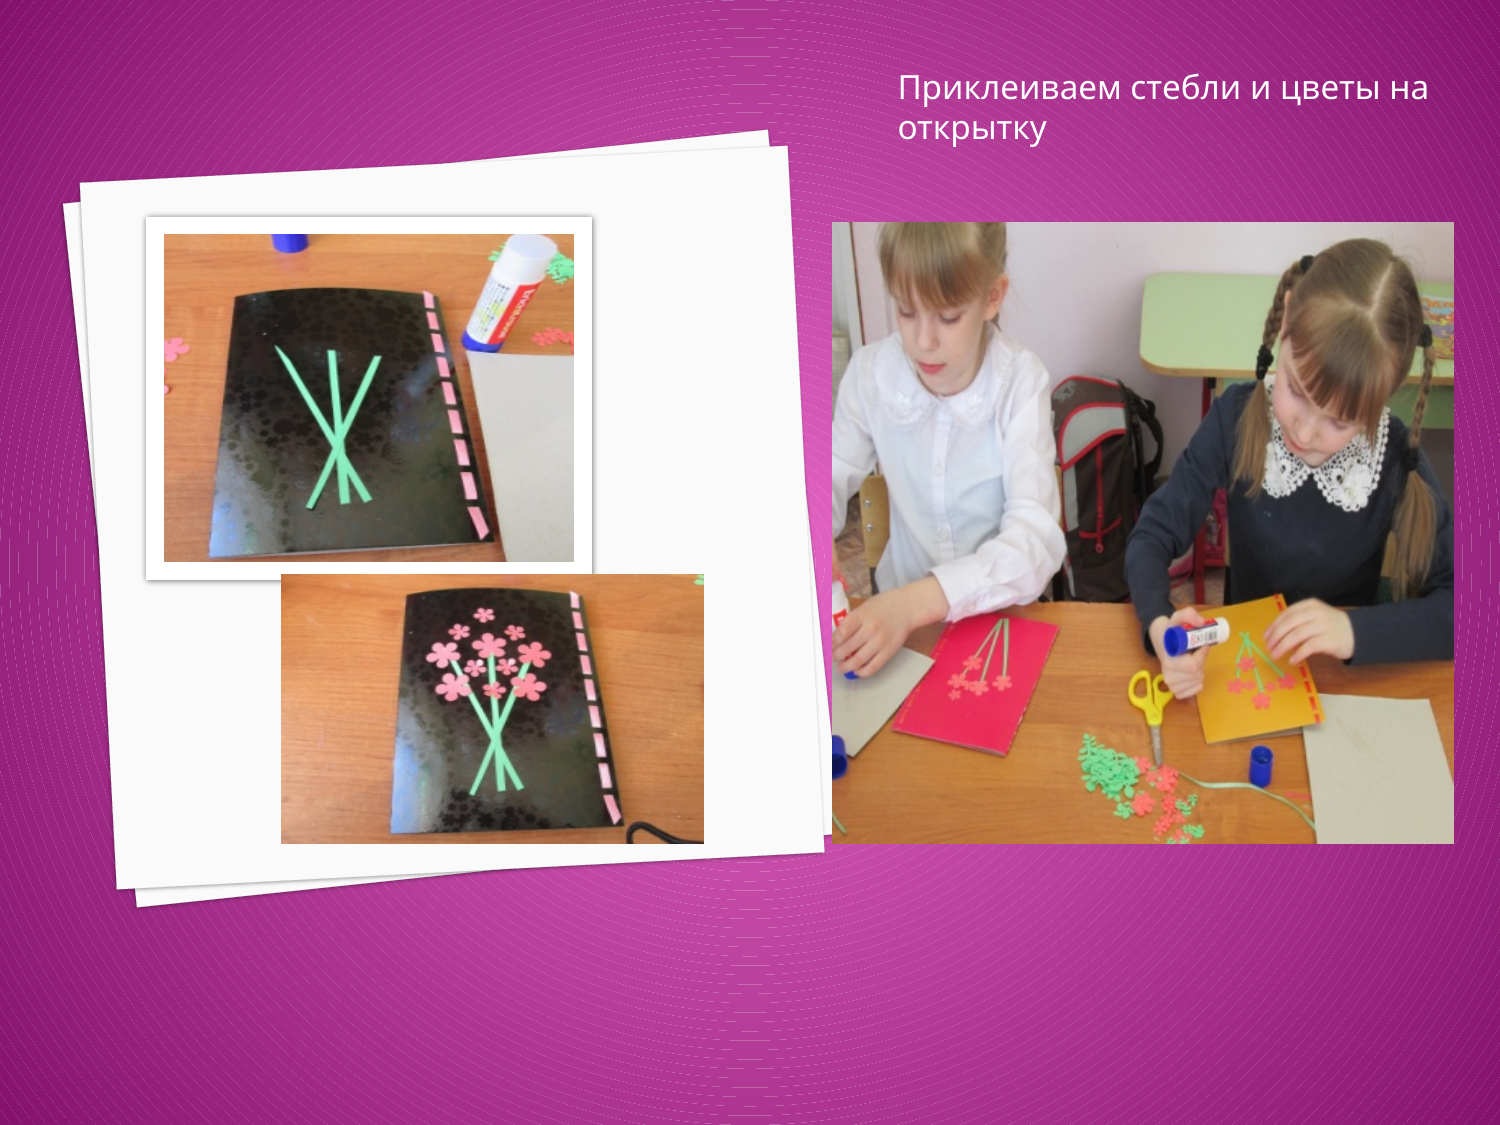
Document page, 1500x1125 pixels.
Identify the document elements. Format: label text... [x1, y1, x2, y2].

picture [163, 233, 575, 563]
picture [831, 222, 1454, 845]
picture [280, 573, 704, 845]
list Приклеиваем стебли и цветы на открытку [884, 66, 1447, 220]
